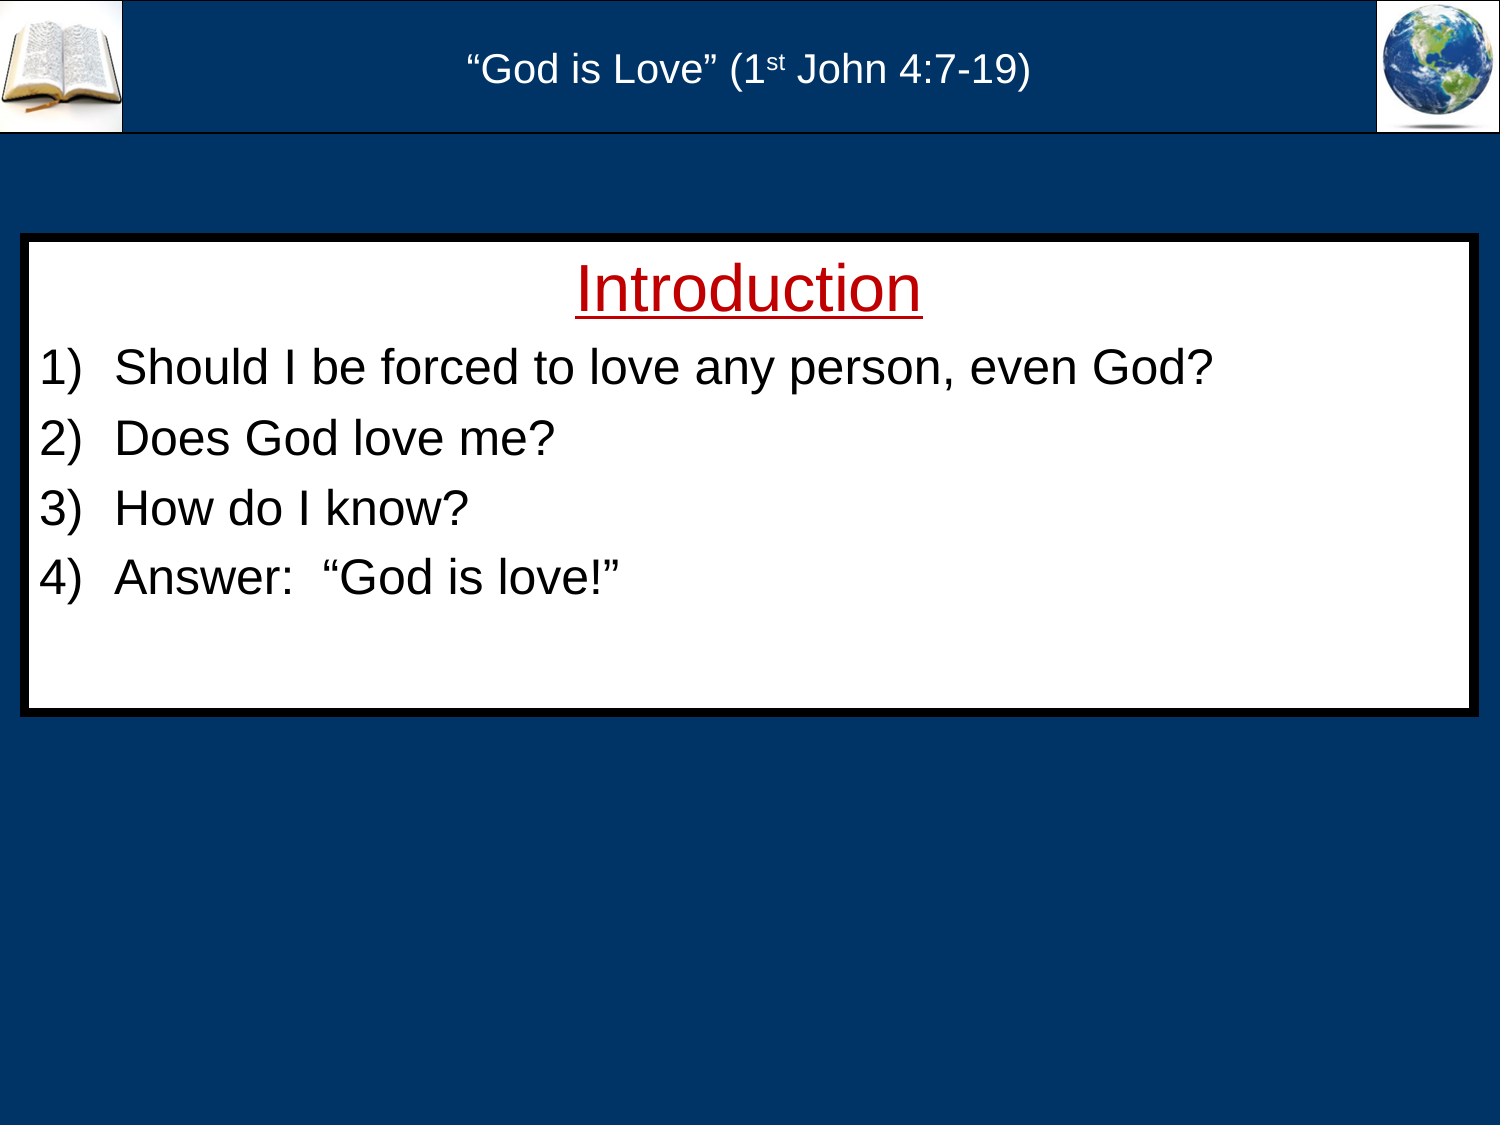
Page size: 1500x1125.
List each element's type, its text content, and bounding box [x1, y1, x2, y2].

list Introduction Should I be forced to love any person, even God? Does God love me? How do I know? Answer: “God is love!” [24, 237, 1475, 713]
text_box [0, 0, 1500, 134]
